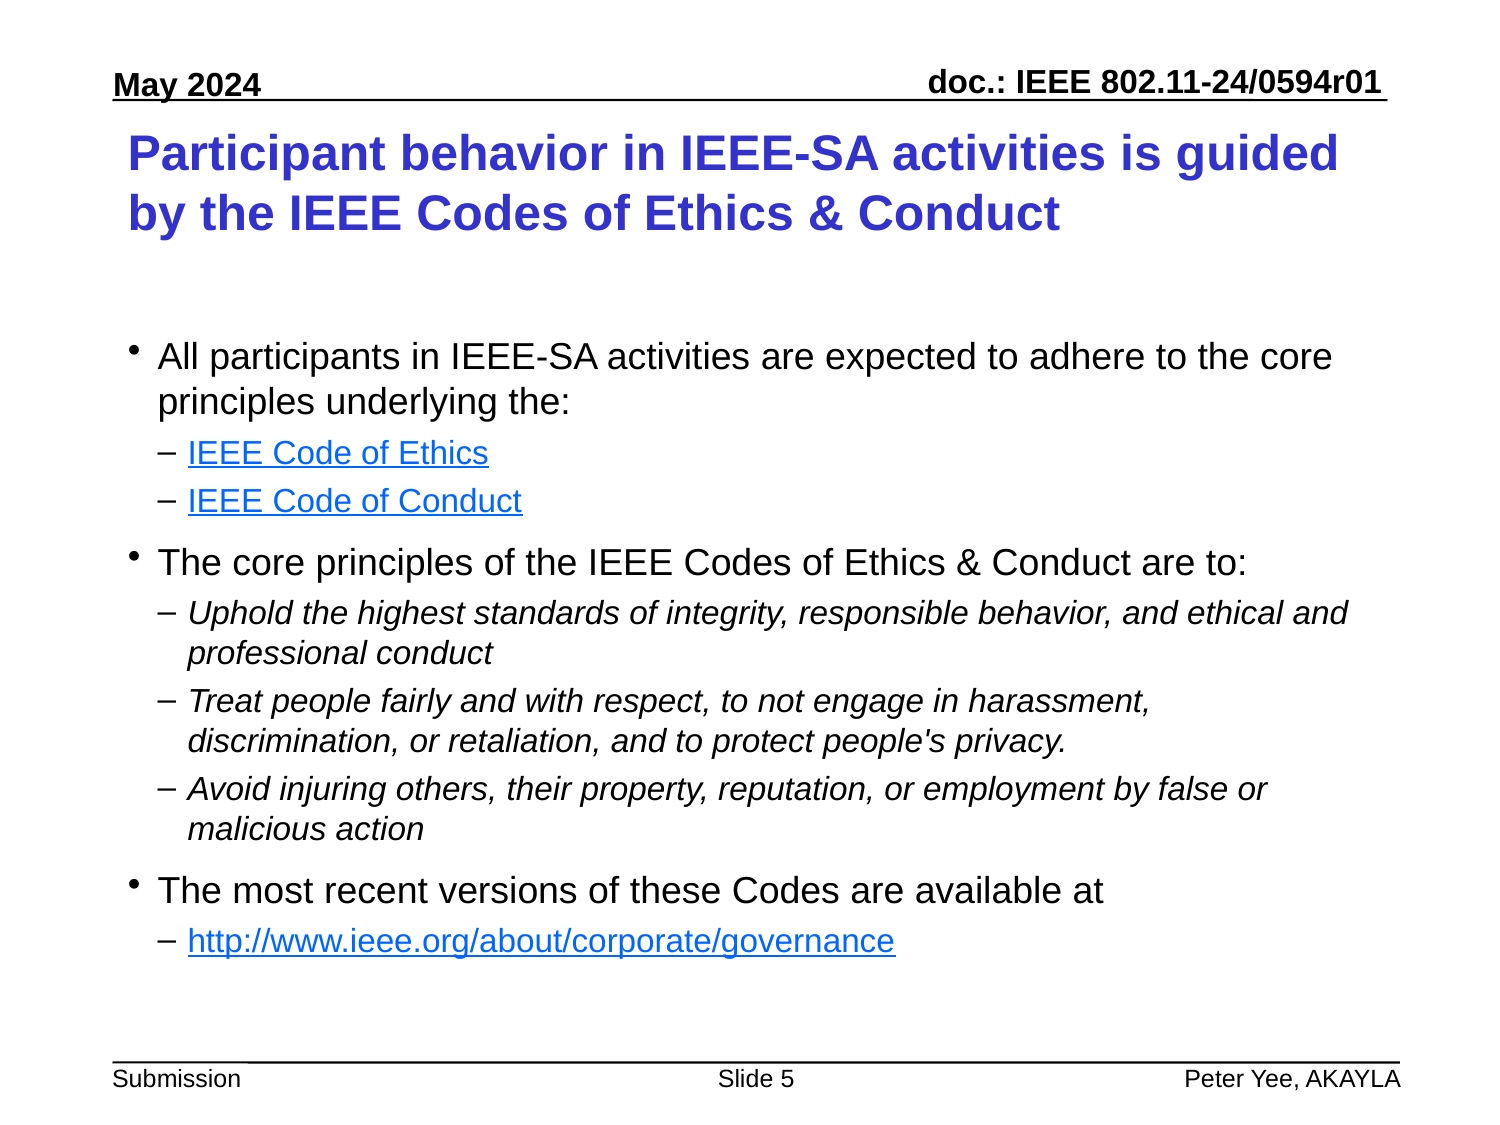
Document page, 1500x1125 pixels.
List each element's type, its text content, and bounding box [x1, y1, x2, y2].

list All participants in IEEE-SA activities are expected to adhere to the core principles underlying the: IEEE Code of Ethics IEEE Code of Conduct The core principles of the IEEE Codes of Ethics & Conduct are to: Uphold the highest standards of integrity, responsible behavior, and ethical and professional conduct Treat people fairly and with respect, to not engage in harassment, discrimination, or retaliation, and to protect people's privacy. Avoid injuring others, their property, reputation, or employment by false or malicious action The most recent versions of these Codes are available at http://www.ieee.org/about/corporate/governance [112, 324, 1388, 1000]
footer Peter Yee, AKAYLA [1183, 1061, 1402, 1093]
title Participant behavior in IEEE-SA activities is guided by the IEEE Codes of Ethics & Conduct [112, 112, 1388, 288]
slide_number Slide 5 [709, 1061, 803, 1093]
